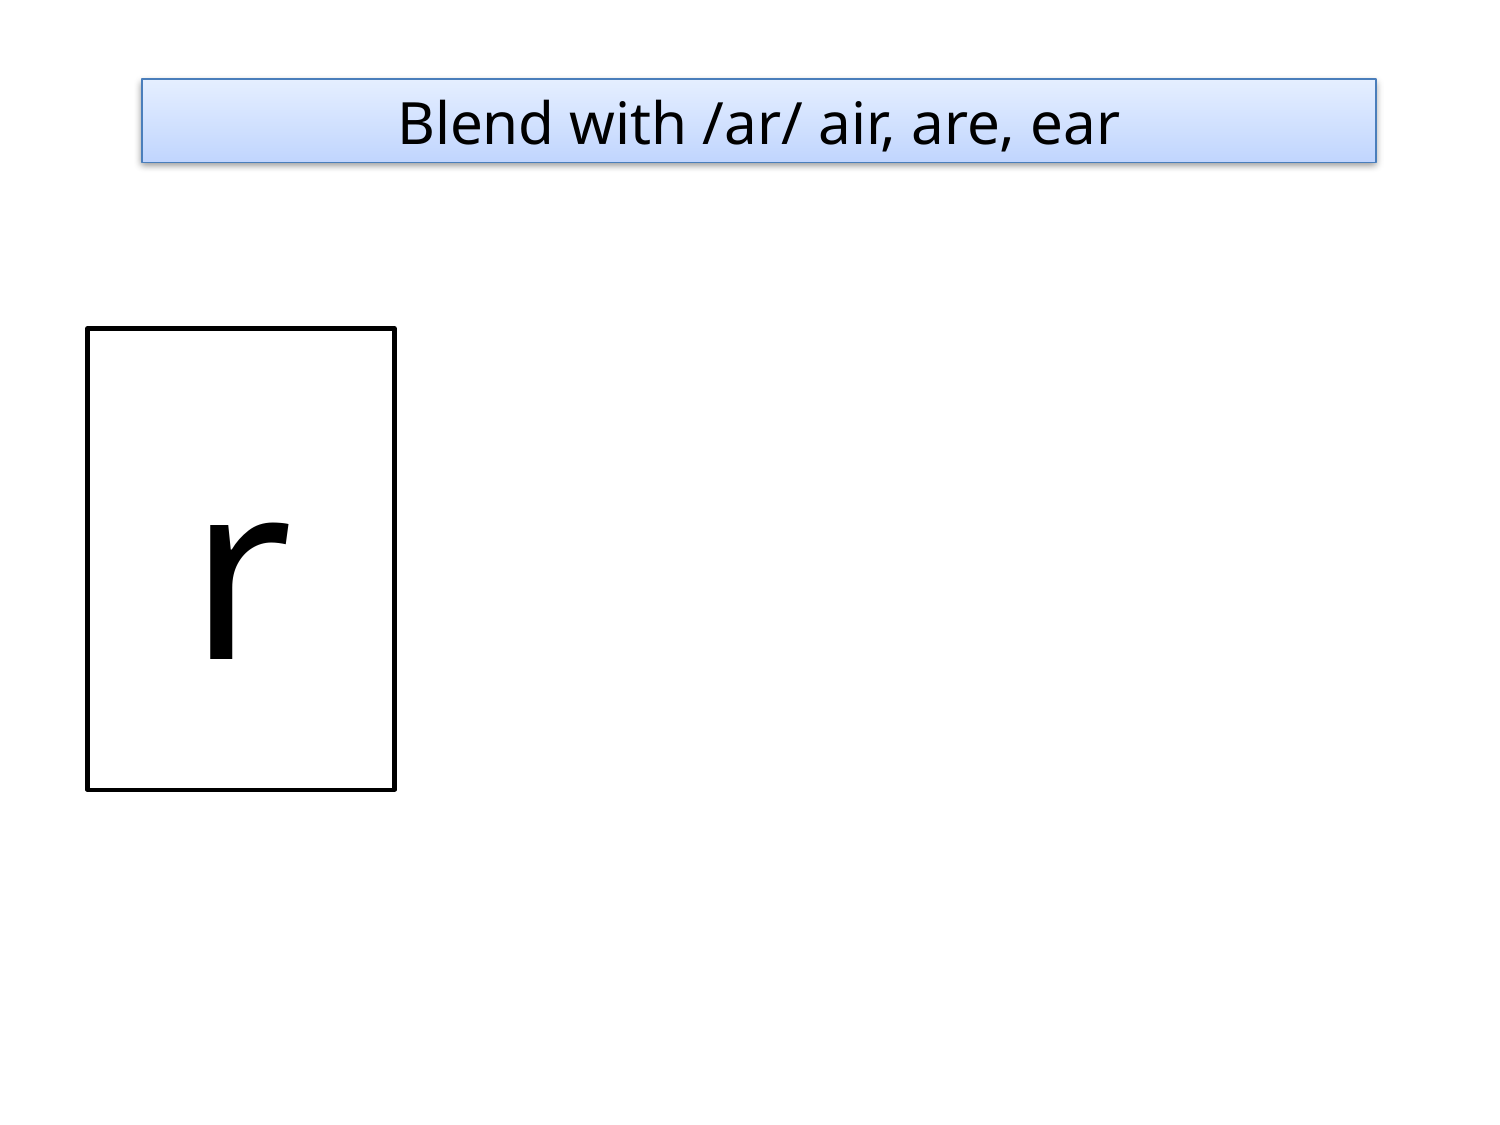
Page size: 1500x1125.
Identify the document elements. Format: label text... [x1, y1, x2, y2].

text_box Blend with /ar/ air, are, ear [141, 78, 1377, 163]
text_box r [85, 326, 397, 792]
